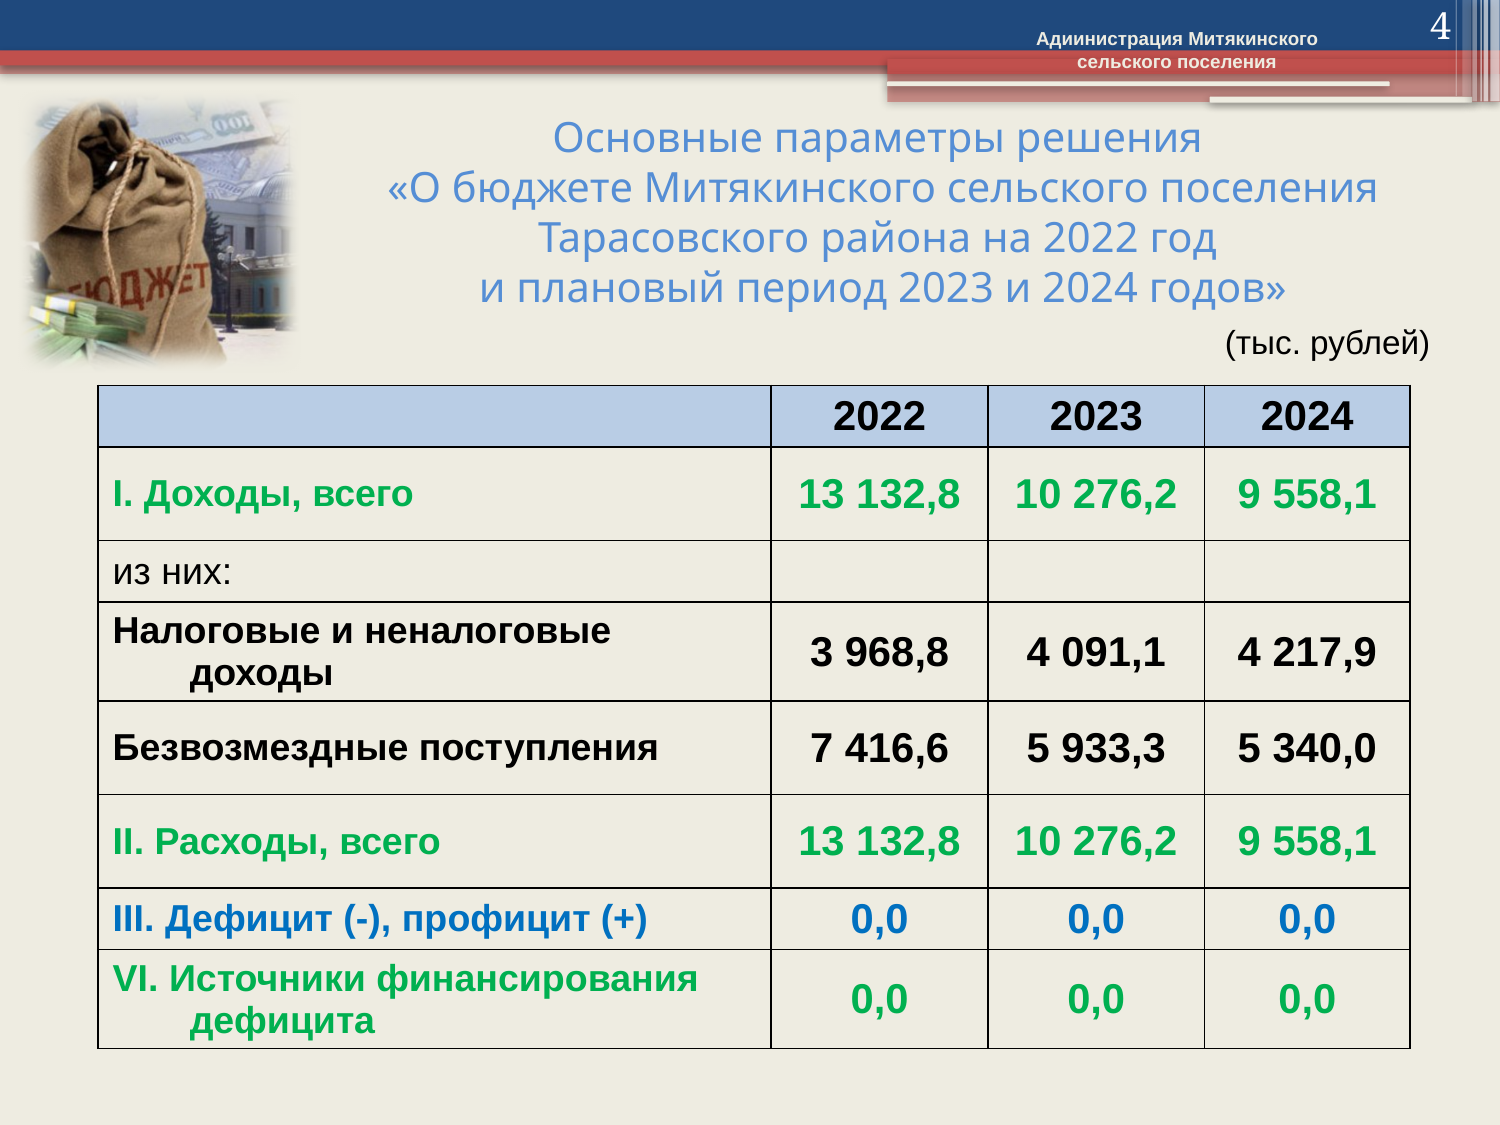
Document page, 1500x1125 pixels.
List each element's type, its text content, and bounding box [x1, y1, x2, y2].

table_cell 5 340,0 [1205, 702, 1409, 794]
table_cell 10 276,2 [989, 448, 1204, 540]
table_header 2024 [1205, 386, 1409, 446]
table_cell 0,0 [1205, 950, 1409, 1048]
table_cell из них: [99, 541, 770, 601]
table_cell 7 416,6 [772, 702, 987, 794]
table_cell 0,0 [772, 950, 987, 1048]
table_cell 5 933,3 [989, 702, 1204, 794]
table_cell 0,0 [1205, 889, 1409, 949]
table_cell [1205, 541, 1409, 601]
title Основные параметры решения «О бюджете Митякинского сельского поселения Тарасовского района на 2022 год и плановый период 2023 и 2024 годов» [306, 105, 1466, 317]
table_cell 13 132,8 [772, 448, 987, 540]
table_cell 0,0 [772, 889, 987, 949]
table_cell Налоговые и неналоговые доходы [99, 603, 770, 700]
table_cell VI. Источники финансирования дефицита [99, 950, 770, 1048]
table_cell 0,0 [989, 889, 1204, 949]
table_cell 0,0 [989, 950, 1204, 1048]
table_cell II. Расходы, всего [99, 795, 770, 887]
table_header [99, 386, 770, 446]
table_header 2022 [772, 386, 987, 446]
table_cell 9 558,1 [1205, 448, 1409, 540]
table_cell III. Дефицит (-), профицит (+) [99, 889, 770, 949]
text_box (тыс. рублей) [1210, 314, 1459, 369]
table_cell 4 091,1 [989, 603, 1204, 700]
table_cell 3 968,8 [772, 603, 987, 700]
picture [17, 89, 302, 374]
table_cell [772, 541, 987, 601]
table_cell [989, 541, 1204, 601]
table_cell I. Доходы, всего [99, 448, 770, 540]
table_cell 9 558,1 [1205, 795, 1409, 887]
table_cell 13 132,8 [772, 795, 987, 887]
table_cell Безвозмездные поступления [99, 702, 770, 794]
text_box Адиинистрация Митякинского сельского поселения [943, 19, 1411, 80]
table_header 2023 [989, 386, 1204, 446]
slide_number 4 [1340, 0, 1466, 61]
table_cell 4 217,9 [1205, 603, 1409, 700]
table_cell 10 276,2 [989, 795, 1204, 887]
